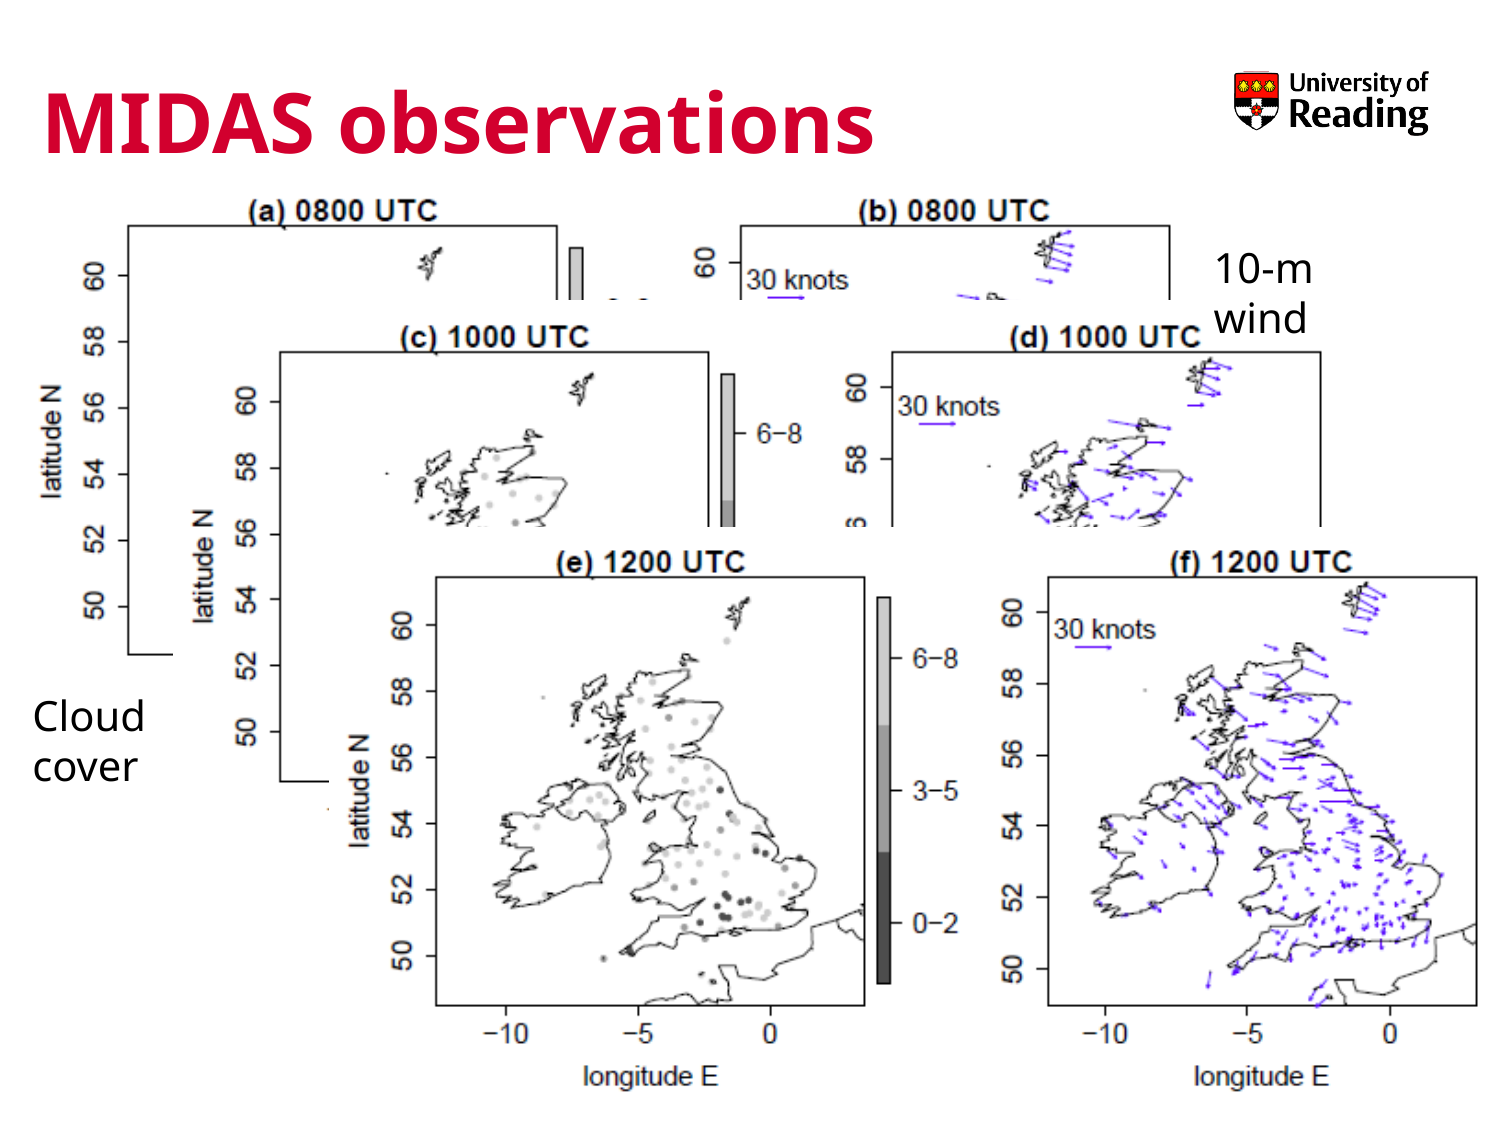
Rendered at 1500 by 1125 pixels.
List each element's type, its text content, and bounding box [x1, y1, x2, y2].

text_box 10-m wind [1207, 234, 1424, 350]
picture [21, 172, 1500, 1121]
picture [1395, 71, 1429, 136]
title MIDAS observations [41, 35, 1395, 171]
text_box Cloud cover [17, 716, 168, 798]
